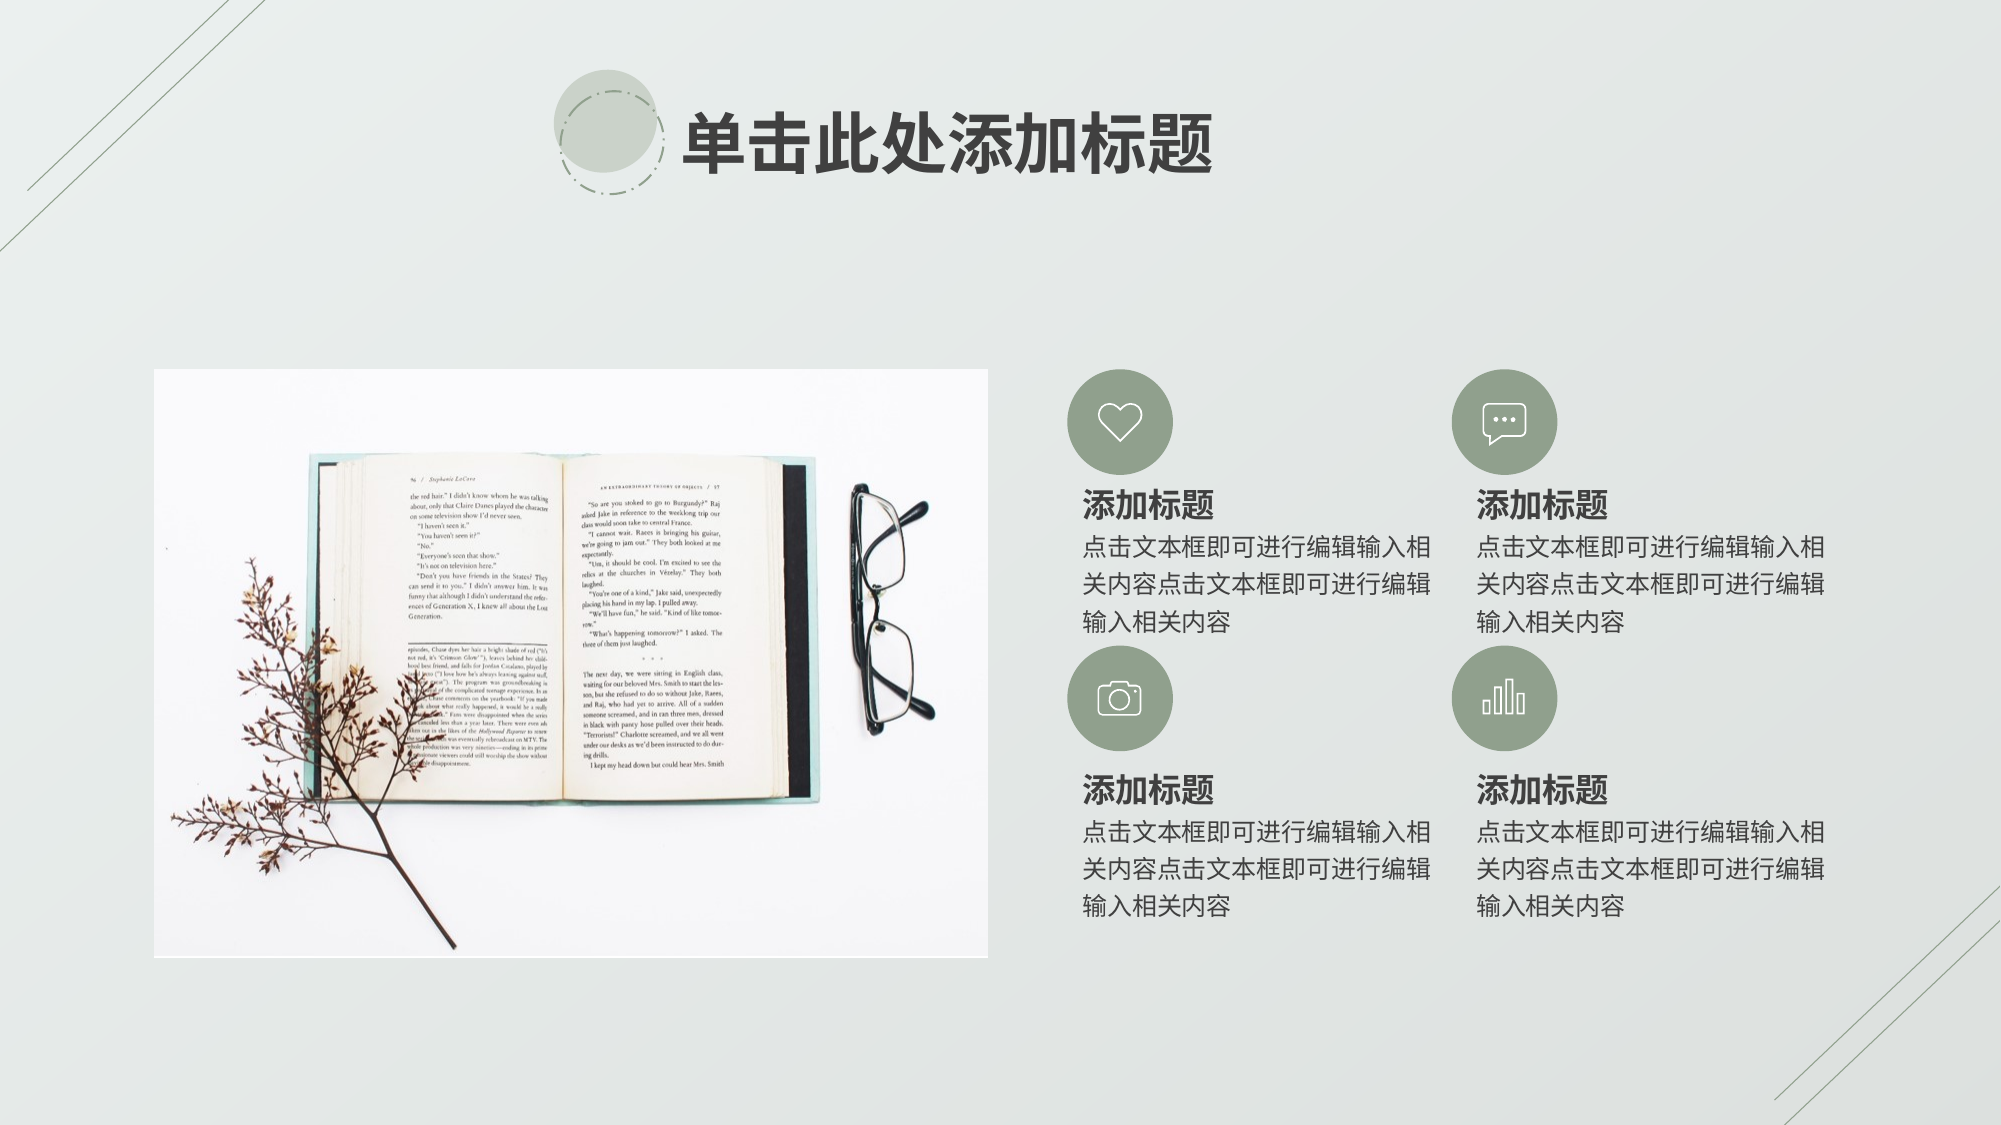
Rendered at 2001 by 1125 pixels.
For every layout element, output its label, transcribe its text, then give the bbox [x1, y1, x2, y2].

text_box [1738, 904, 2000, 1125]
text_box [1494, 686, 1502, 715]
text_box [1450, 644, 1559, 751]
text_box 单击此处添加标题 [670, 94, 1408, 190]
text_box 添加标题 [1461, 751, 1683, 816]
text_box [0, 0, 270, 259]
text_box [1066, 368, 1174, 467]
text_box 添加标题 [1067, 467, 1289, 532]
text_box 点击文本框即可进行编辑输入相关内容点击文本框即可进行编辑输入相关内容 [1067, 516, 1452, 644]
text_box [1066, 644, 1174, 751]
picture [153, 369, 988, 958]
text_box 添加标题 [1461, 467, 1683, 532]
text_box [548, 74, 670, 190]
text_box [1450, 368, 1559, 467]
text_box [1097, 402, 1143, 443]
text_box [1505, 678, 1514, 715]
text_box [1774, 836, 2000, 1100]
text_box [27, 0, 306, 191]
text_box 点击文本框即可进行编辑输入相关内容点击文本框即可进行编辑输入相关内容 [1461, 801, 1846, 929]
text_box 点击文本框即可进行编辑输入相关内容点击文本框即可进行编辑输入相关内容 [1461, 516, 1846, 644]
text_box [1482, 699, 1491, 715]
text_box [1516, 692, 1525, 715]
text_box [1482, 403, 1527, 446]
text_box 添加标题 [1067, 751, 1289, 816]
text_box 点击文本框即可进行编辑输入相关内容点击文本框即可进行编辑输入相关内容 [1067, 801, 1452, 929]
text_box [1097, 680, 1142, 716]
